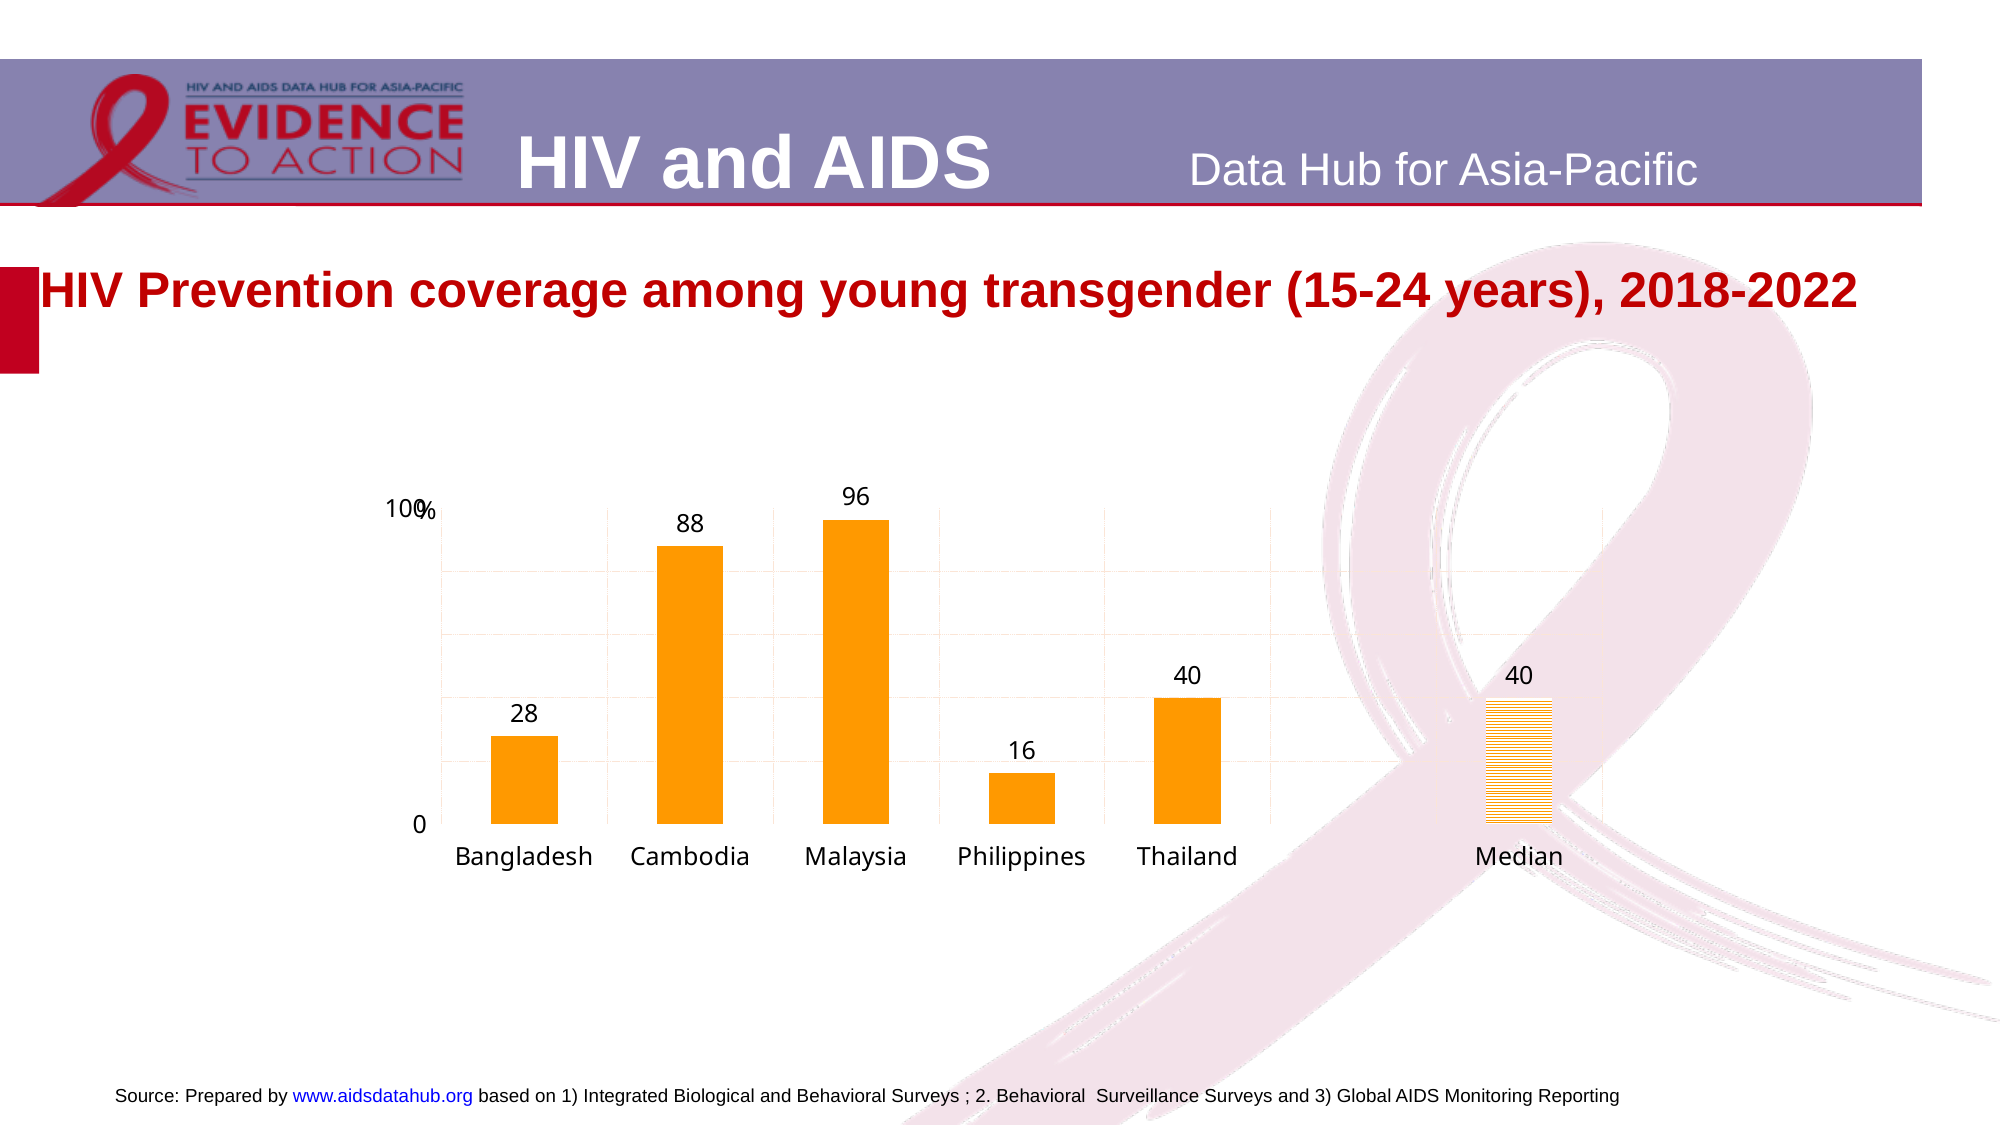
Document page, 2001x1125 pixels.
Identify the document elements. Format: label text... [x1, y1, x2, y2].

chart [324, 462, 1626, 938]
title HIV Prevention coverage among young transgender (15-24 years), 2018-2022 [24, 250, 2000, 334]
picture [706, 180, 2000, 250]
picture [706, 334, 2000, 1125]
text_box Source: Prepared by www.aidsdatahub.org based on 1) Integrated Biological and Behavioral Surveys ; 2. Behavioral Surveillance Surveys and 3) Global AIDS Monitoring Reporting [99, 1076, 1863, 1115]
picture [11, 74, 469, 207]
